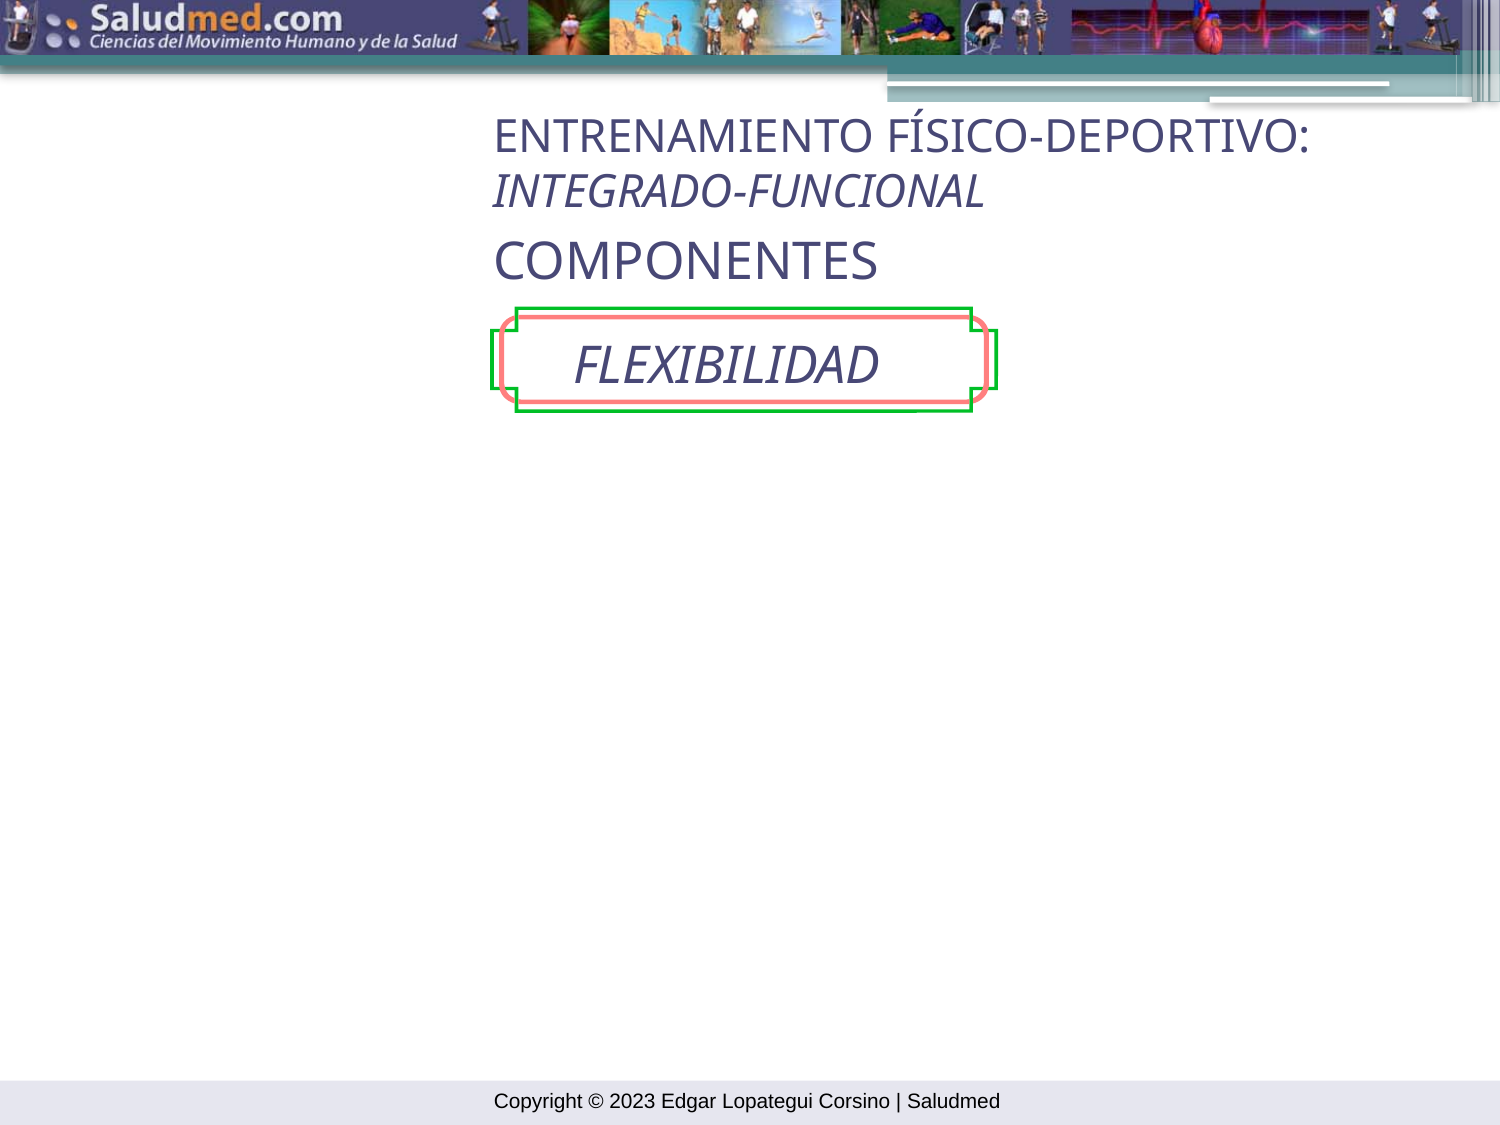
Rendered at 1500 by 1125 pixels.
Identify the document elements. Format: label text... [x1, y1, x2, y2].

picture [489, 306, 999, 414]
picture [0, 0, 1460, 55]
text_box ENTRENAMIENTO FÍSICO-DEPORTIVO: INTEGRADO-FUNCIONAL [478, 93, 1483, 230]
text_box COMPONENTES [478, 223, 1447, 295]
